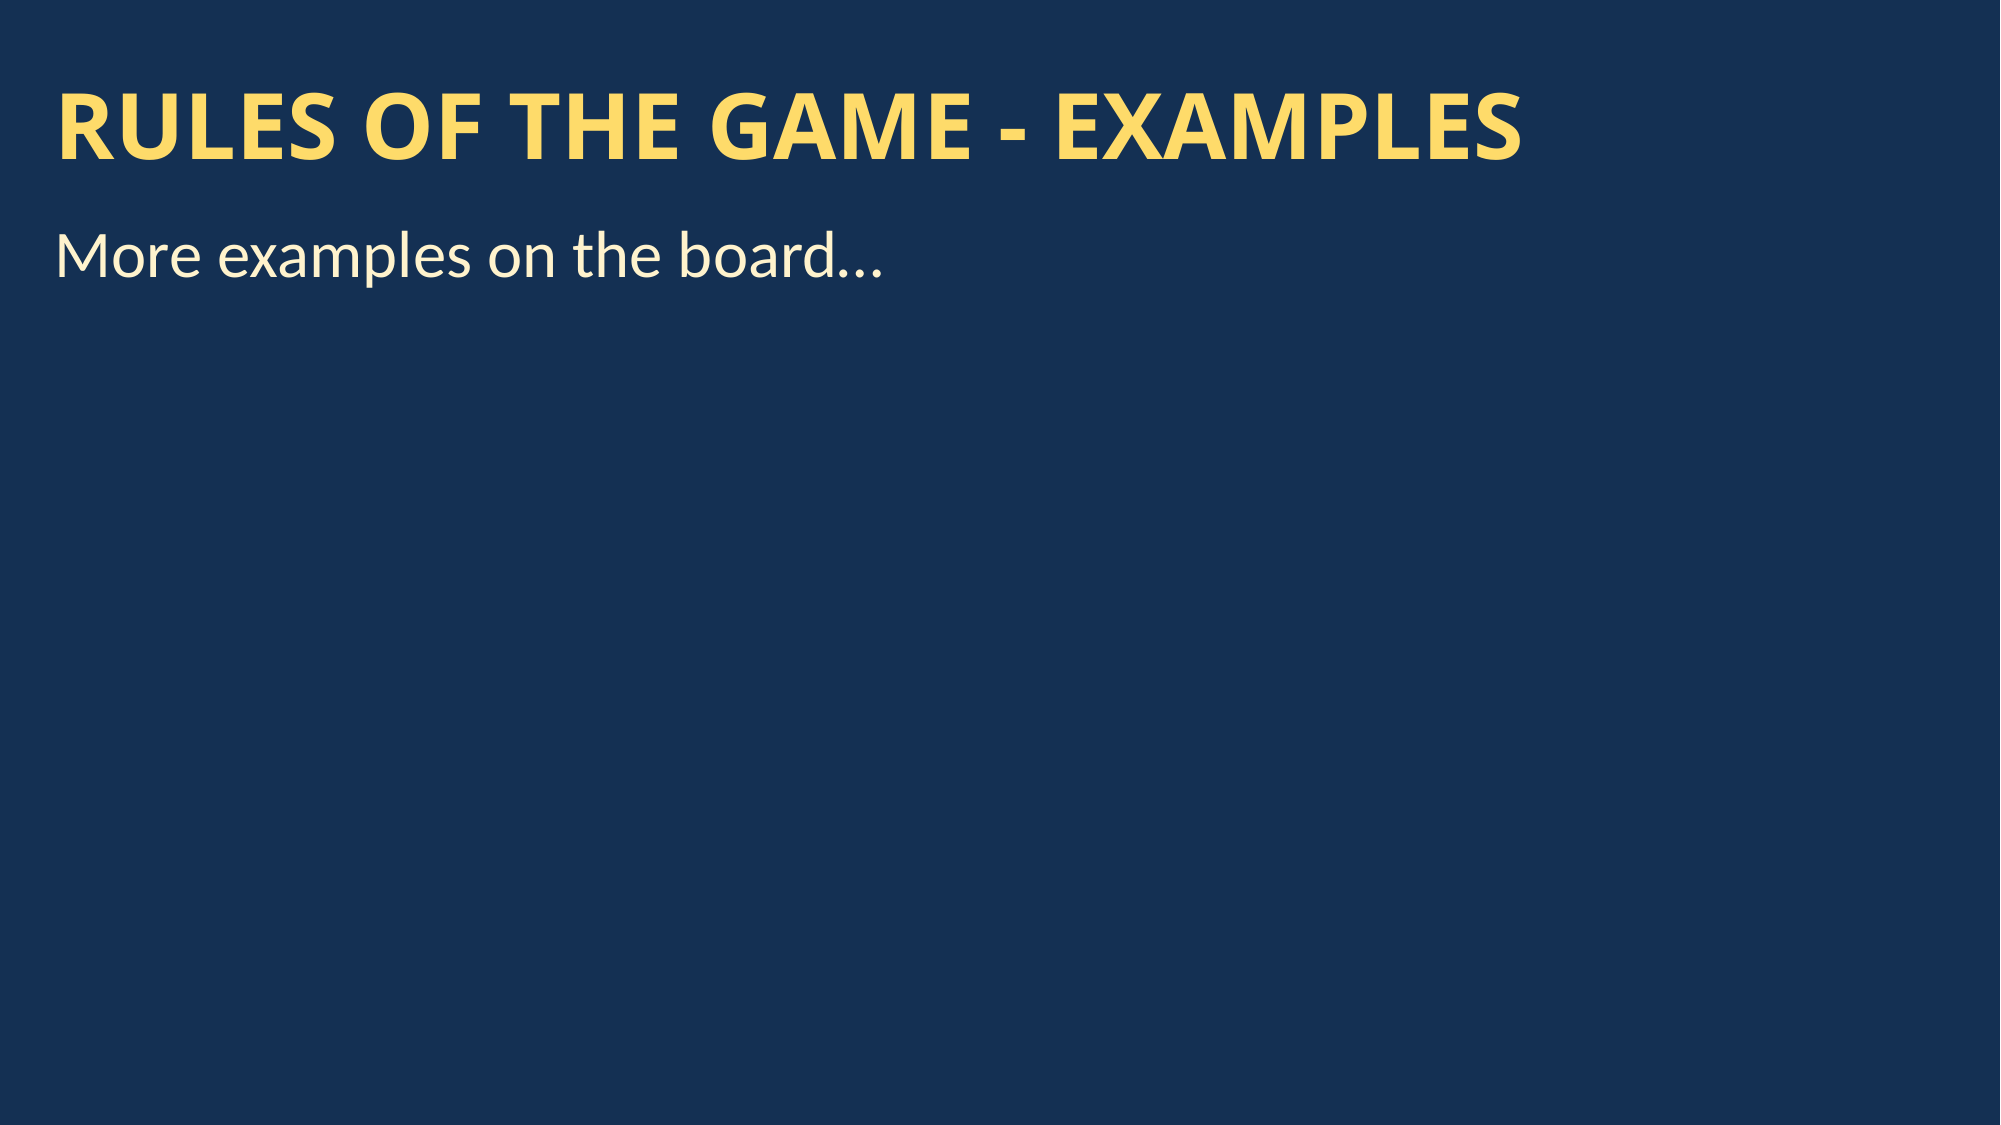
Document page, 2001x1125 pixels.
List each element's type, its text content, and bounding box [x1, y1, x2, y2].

title RULES OF THE GAME - EXAMPLES [39, 46, 1960, 212]
list More examples on the board… [39, 212, 1960, 1079]
